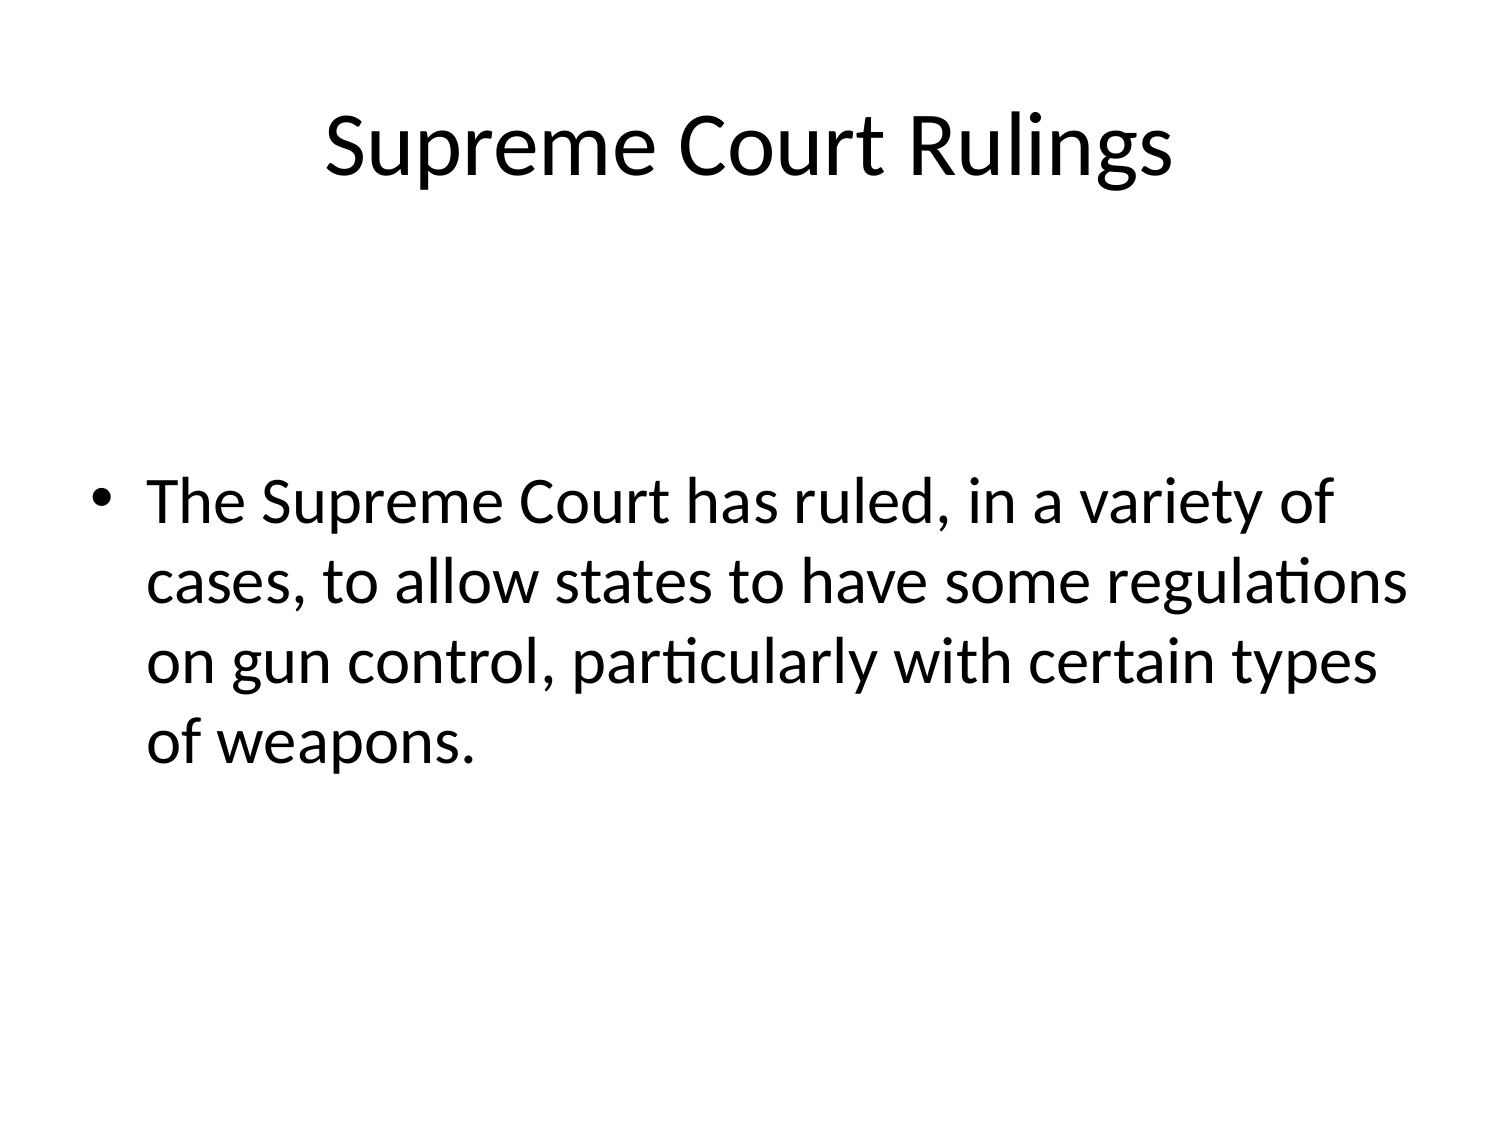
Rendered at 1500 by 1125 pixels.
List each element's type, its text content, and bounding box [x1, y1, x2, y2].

list The Supreme Court has ruled, in a variety of cases, to allow states to have some regulations on gun control, particularly with certain types of weapons. [75, 262, 1425, 1005]
title Supreme Court Rulings [75, 45, 1425, 233]
